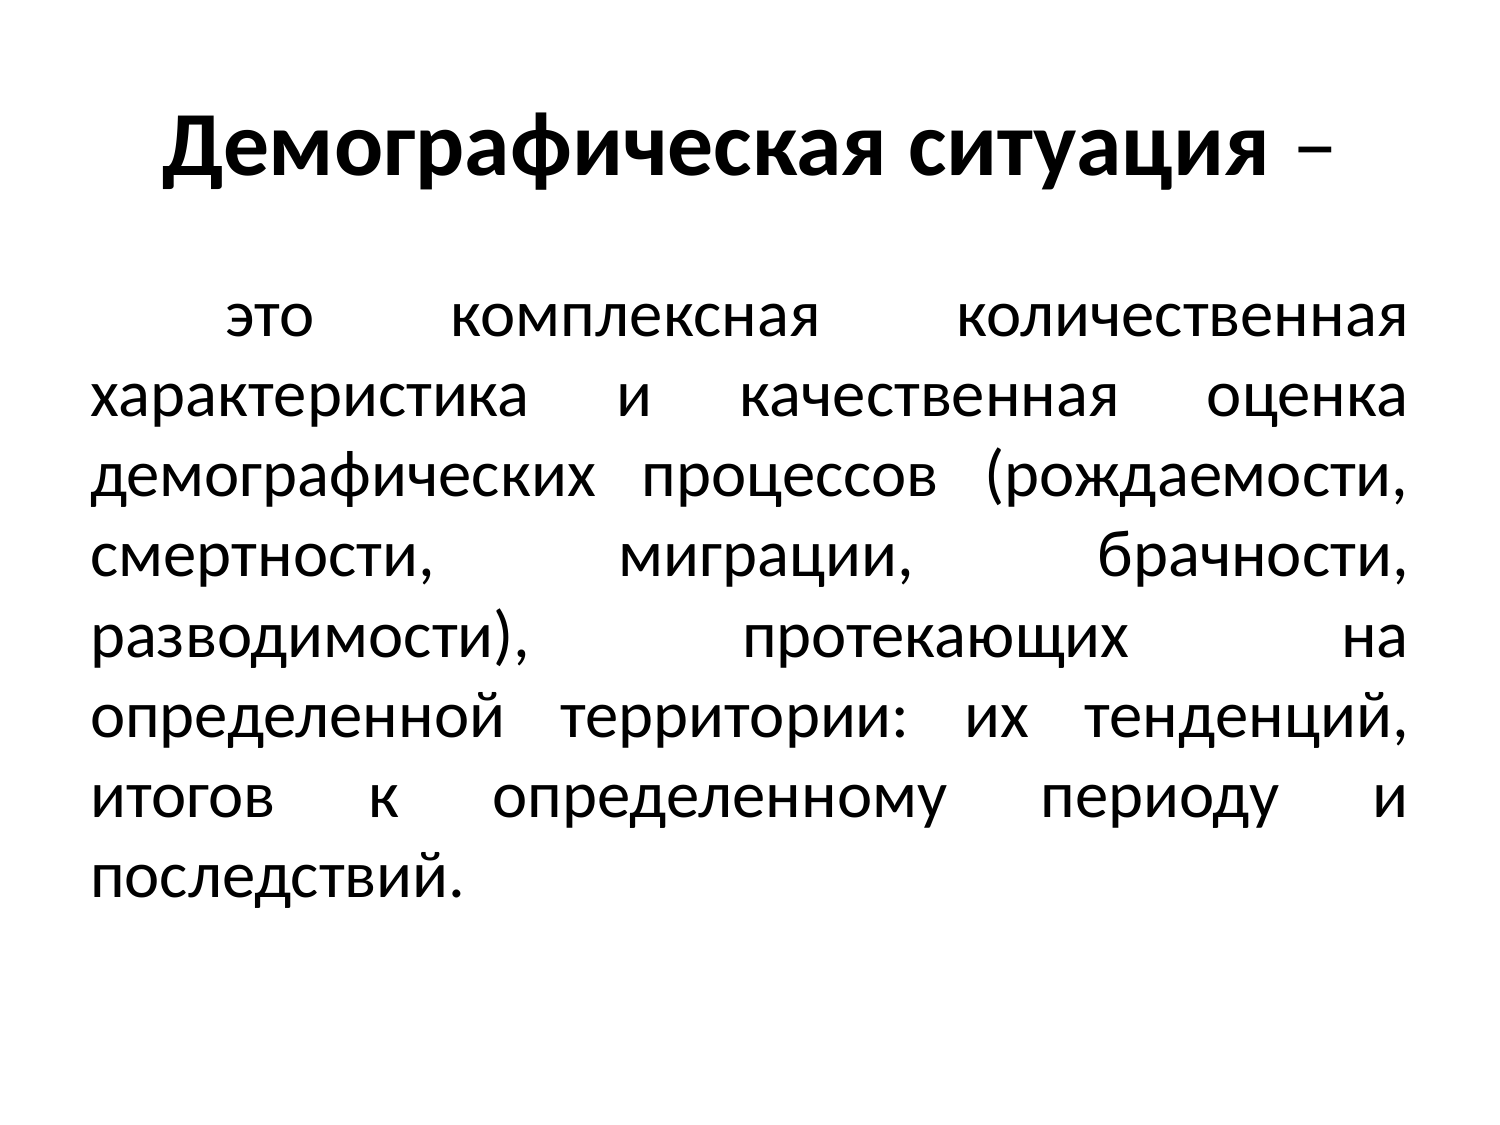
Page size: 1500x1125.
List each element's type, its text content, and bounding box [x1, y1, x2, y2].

list это комплексная количественная характеристика и качественная оценка демографических процессов (рождаемости, смертности, миграции, брачности, разводимости), протекающих на определенной территории: их тенденций, итогов к определенному периоду и последствий. [75, 262, 1425, 1005]
title Демографическая ситуация – [75, 45, 1425, 233]
